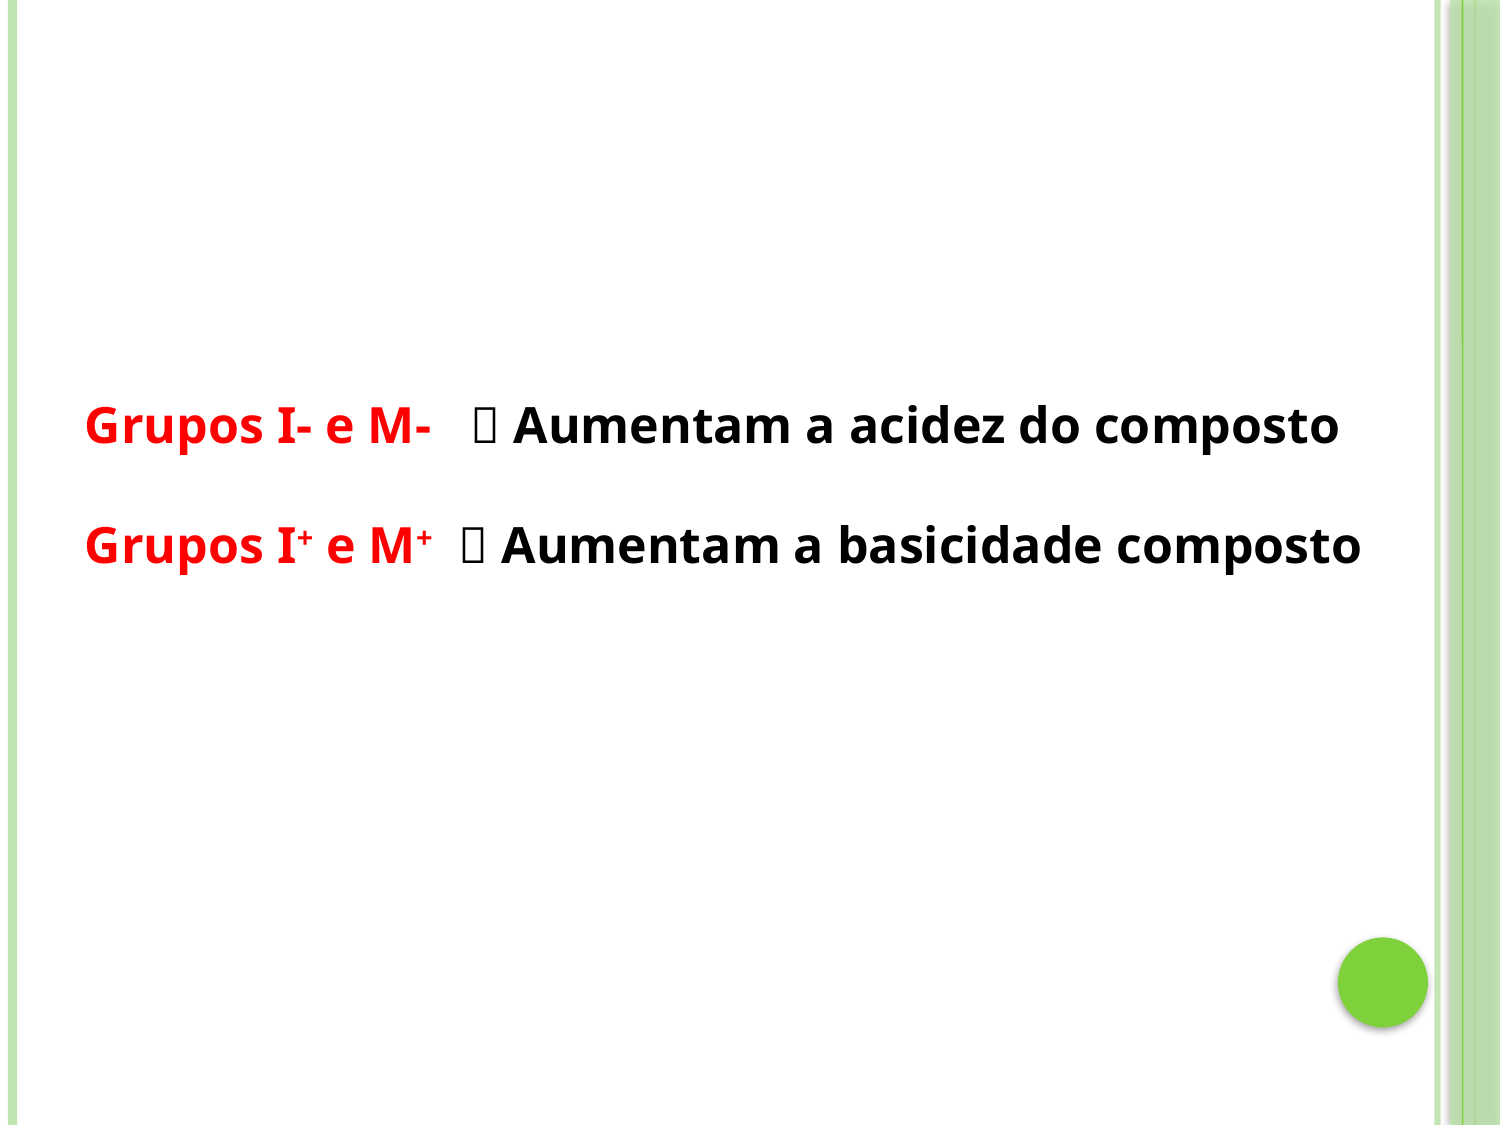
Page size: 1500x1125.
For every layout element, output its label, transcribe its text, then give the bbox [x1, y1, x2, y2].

text_box Grupos I- e M-  Aumentam a acidez do composto Grupos I+ e M+  Aumentam a basicidade composto [70, 386, 1500, 582]
